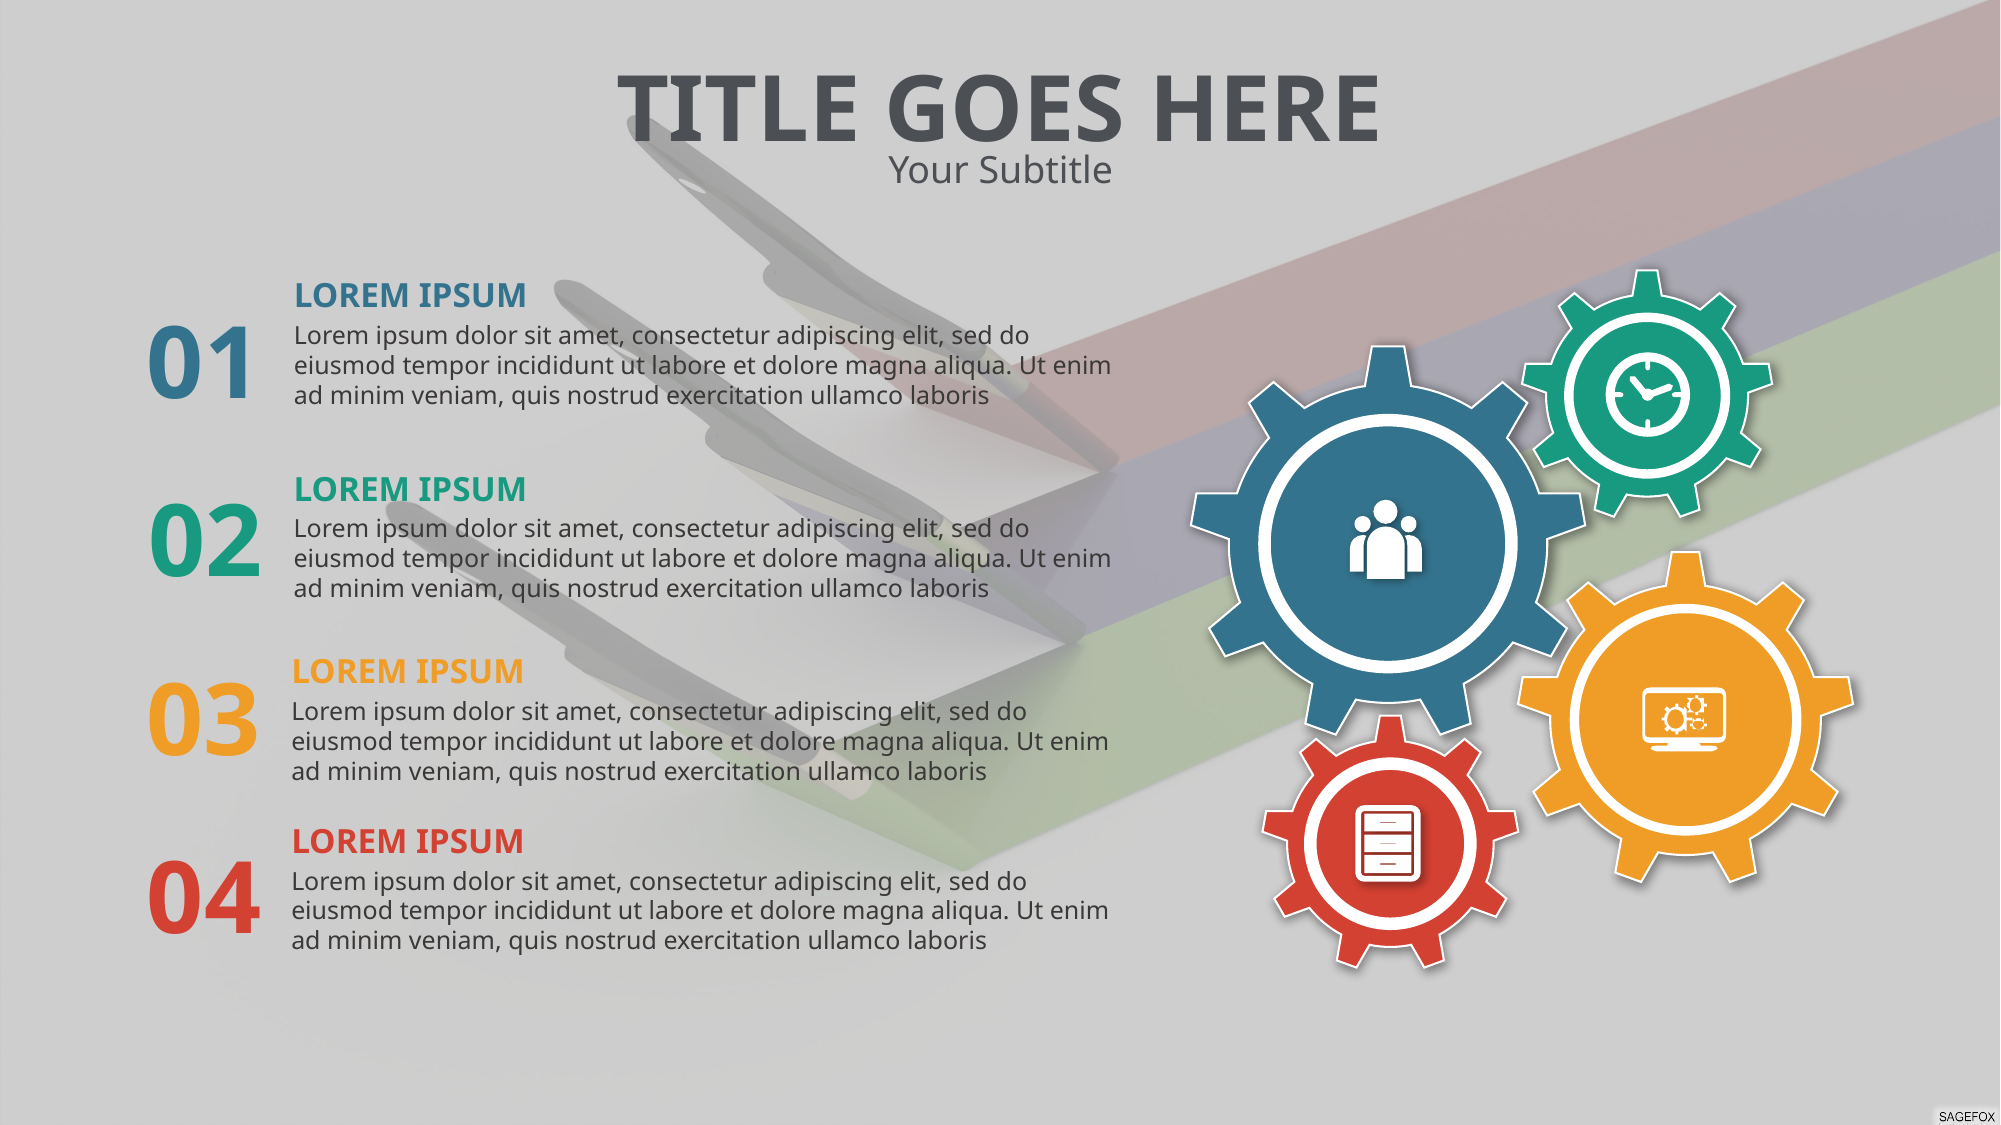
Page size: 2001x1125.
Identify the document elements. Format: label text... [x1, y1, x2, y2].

text_box LOREM IPSUM Lorem ipsum dolor sit amet, consectetur adipiscing elit, sed do eiusmod tempor incididunt ut labore et dolore magna aliqua. Ut enim ad minim veniam, quis nostrud exercitation ullamco laboris [276, 812, 1149, 963]
picture [1936, 1111, 1997, 1125]
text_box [1516, 550, 1855, 889]
text_box LOREM IPSUM Lorem ipsum dolor sit amet, consectetur adipiscing elit, sed do eiusmod tempor incididunt ut labore et dolore magna aliqua. Ut enim ad minim veniam, quis nostrud exercitation ullamco laboris [279, 460, 1151, 611]
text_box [1520, 269, 1774, 522]
text_box 03 [146, 654, 261, 775]
text_box LOREM IPSUM Lorem ipsum dolor sit amet, consectetur adipiscing elit, sed do eiusmod tempor incididunt ut labore et dolore magna aliqua. Ut enim ad minim veniam, quis nostrud exercitation ullamco laboris [276, 643, 1149, 793]
text_box 04 [146, 833, 262, 954]
text_box 01 [146, 298, 262, 419]
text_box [1188, 344, 1588, 743]
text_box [1261, 714, 1520, 973]
text_box 02 [148, 476, 264, 597]
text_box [548, 42, 1452, 199]
text_box LOREM IPSUM Lorem ipsum dolor sit amet, consectetur adipiscing elit, sed do eiusmod tempor incididunt ut labore et dolore magna aliqua. Ut enim ad minim veniam, quis nostrud exercitation ullamco laboris [279, 267, 1152, 417]
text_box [1642, 687, 1727, 752]
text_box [1605, 352, 1691, 437]
